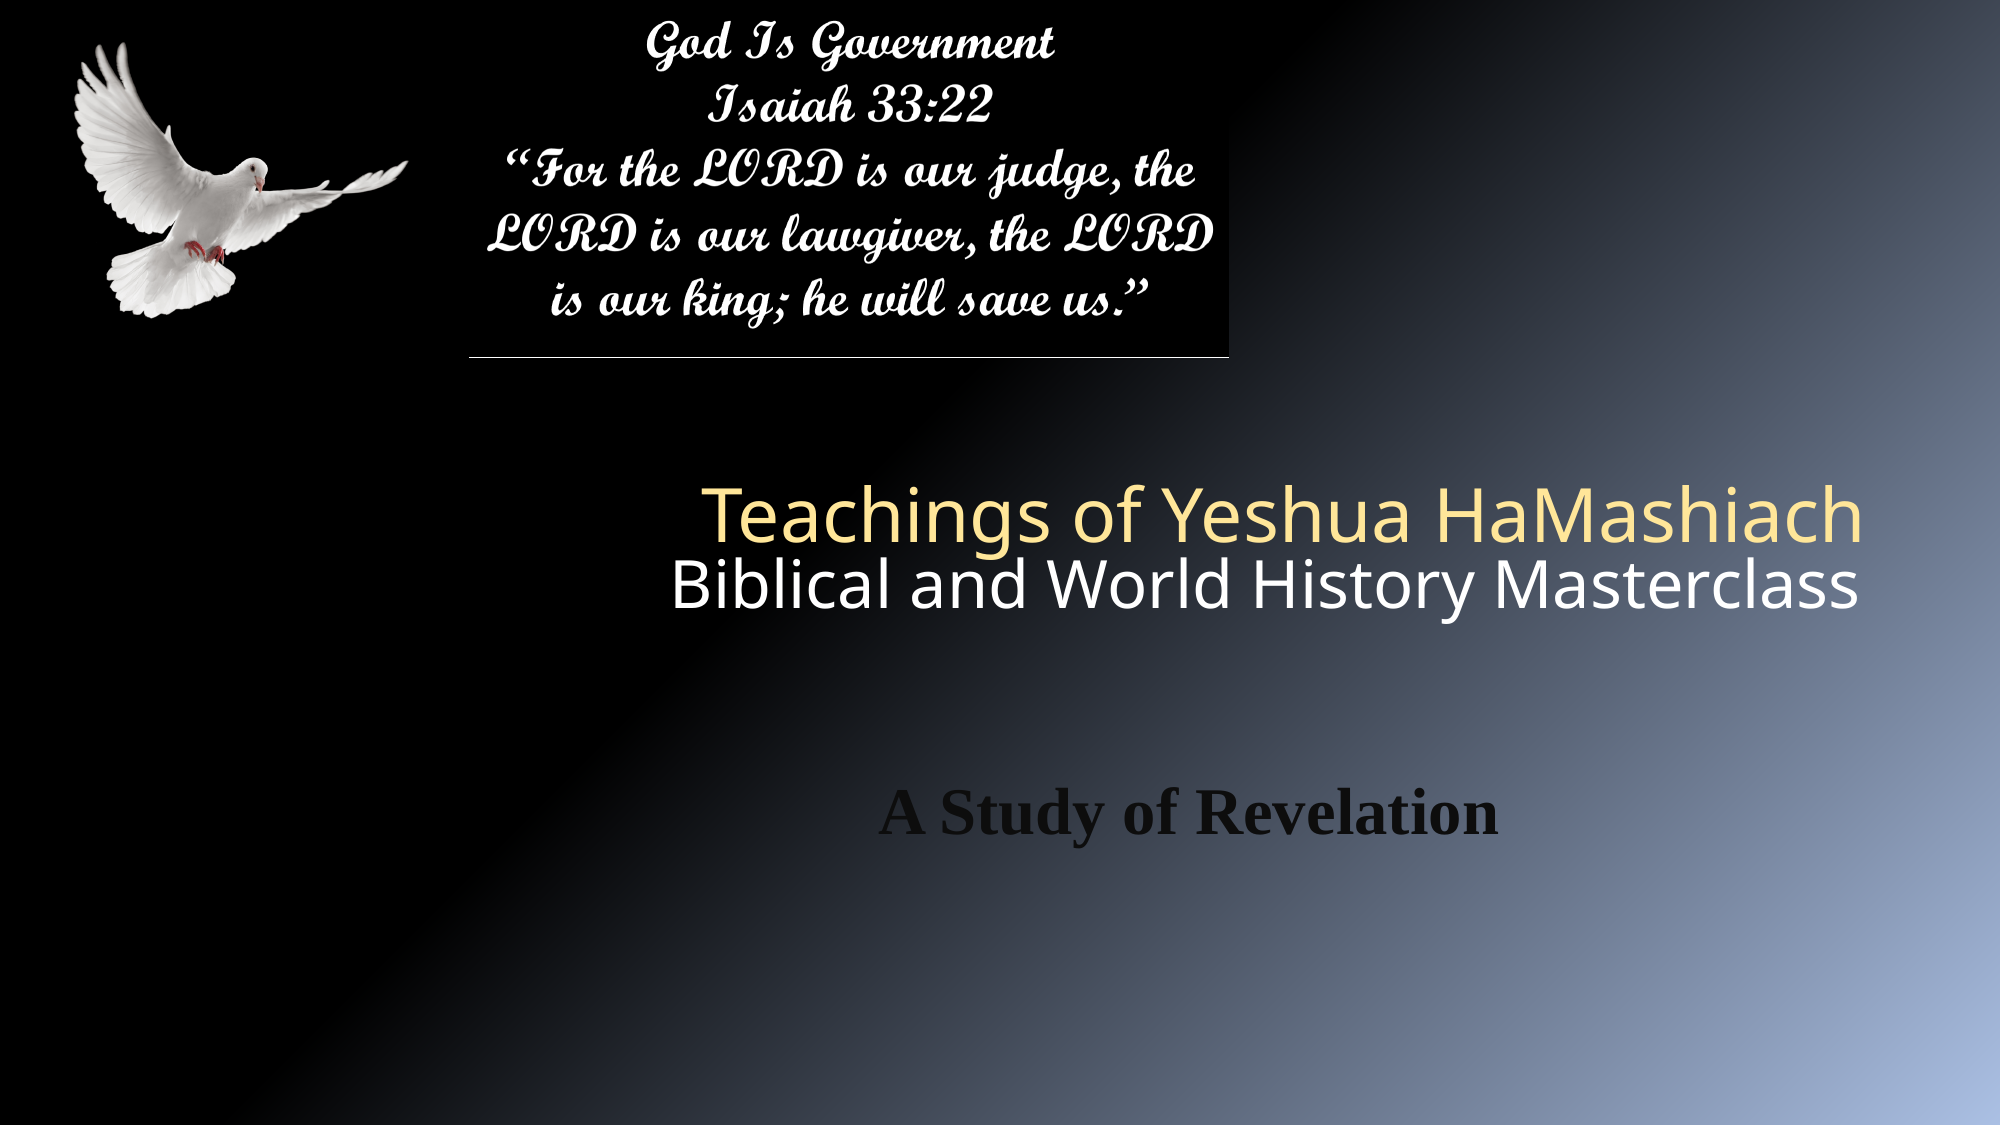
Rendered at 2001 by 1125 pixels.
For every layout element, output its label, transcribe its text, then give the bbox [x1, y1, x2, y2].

text_box Teachings of Yeshua HaMashiach [686, 459, 1882, 565]
text_box A Study of Revelation [863, 760, 1515, 936]
picture [0, 0, 1229, 358]
text_box Biblical and World History Masterclass [655, 533, 1878, 629]
